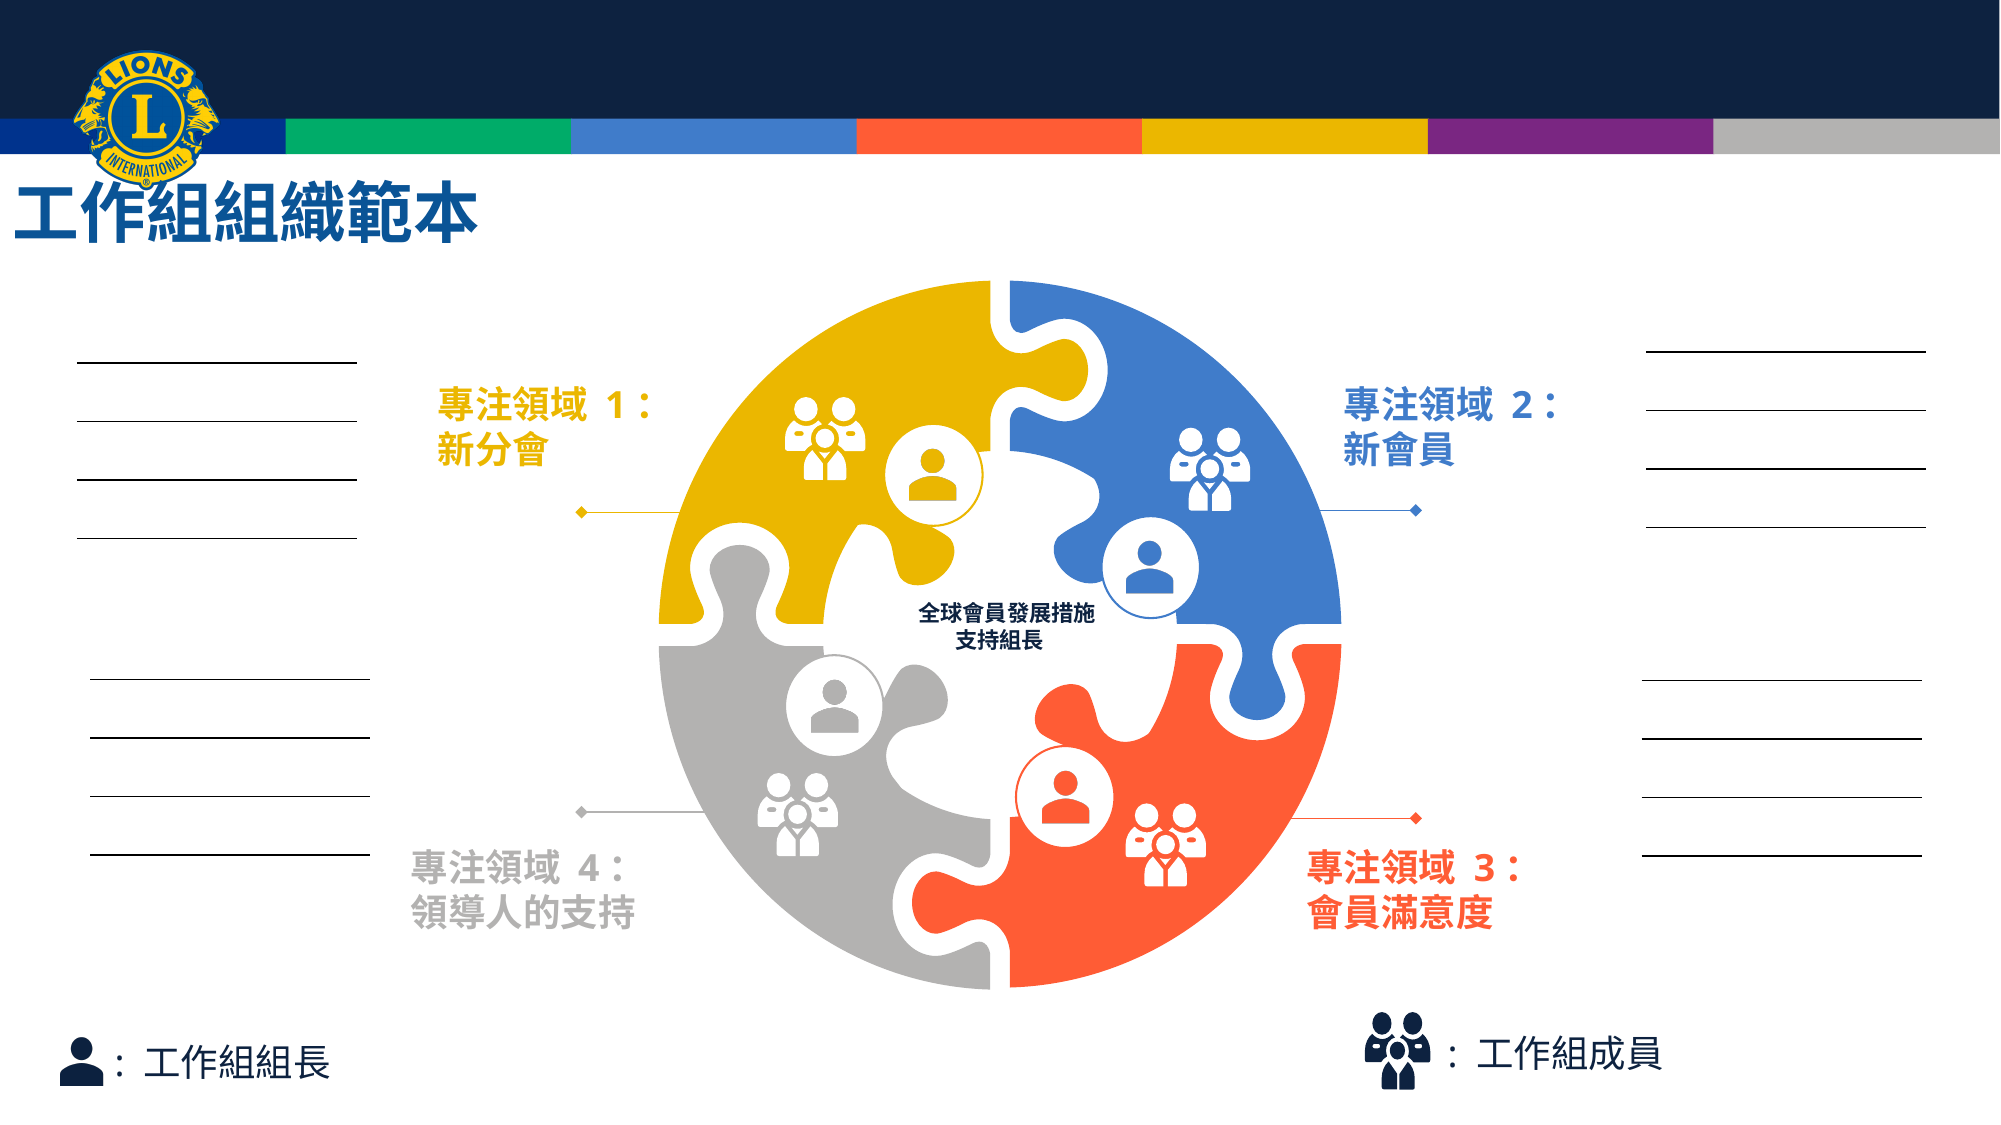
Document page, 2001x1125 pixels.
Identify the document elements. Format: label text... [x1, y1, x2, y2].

title 工作組組織範本 [0, 172, 1999, 310]
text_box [49, 1013, 614, 1110]
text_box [90, 679, 371, 855]
text_box [0, 0, 2000, 118]
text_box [1641, 680, 1922, 856]
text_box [390, 280, 1756, 990]
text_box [0, 118, 63, 155]
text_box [76, 362, 357, 539]
picture [63, 37, 223, 197]
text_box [223, 118, 2000, 155]
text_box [1364, 1004, 1969, 1101]
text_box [1646, 352, 1927, 528]
